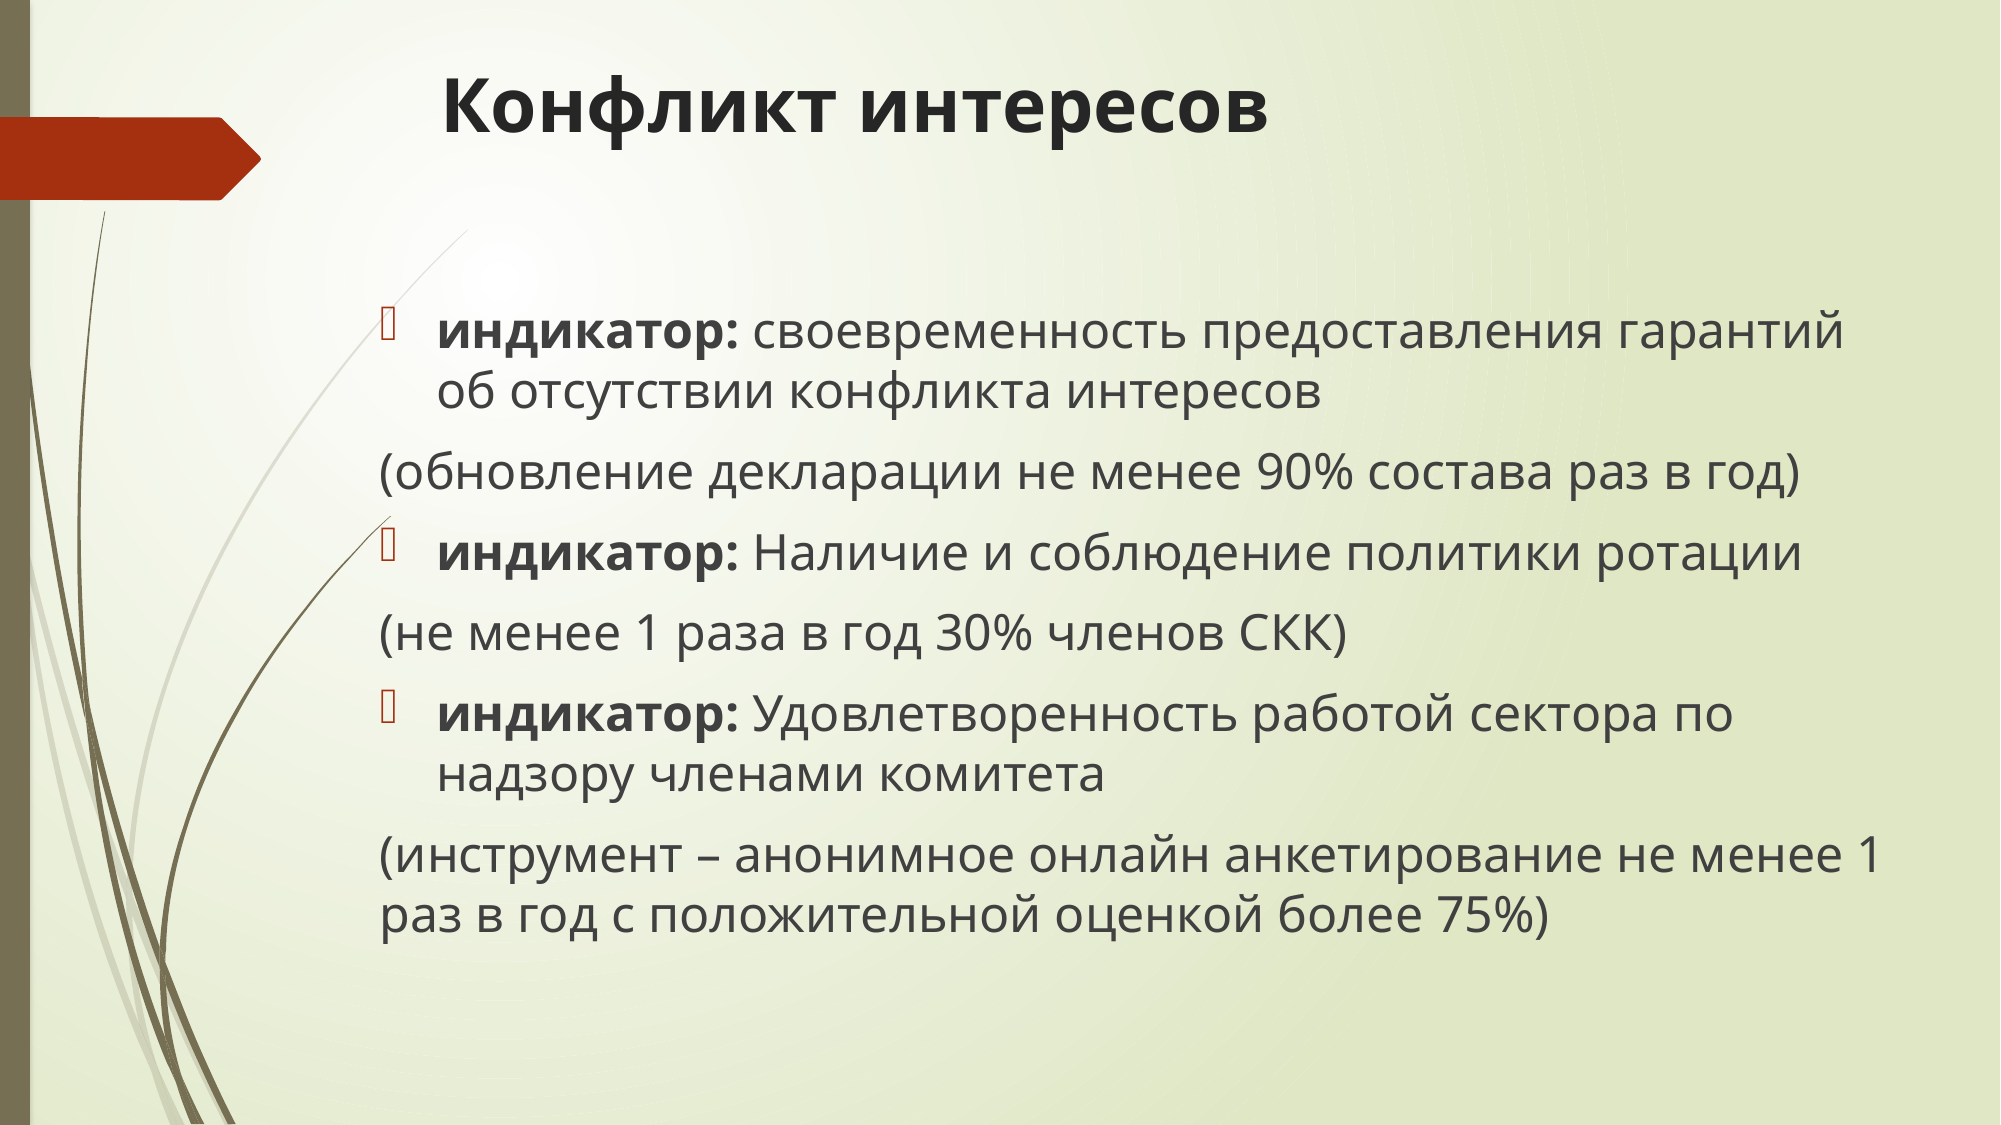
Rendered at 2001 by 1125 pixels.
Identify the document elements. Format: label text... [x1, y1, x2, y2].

title Конфликт интересов [425, 50, 1888, 261]
list индикатор: своевременность предоставления гарантий об отсутствии конфликта интересов (обновление декларации не менее 90% состава раз в год) индикатор: Наличие и соблюдение политики ротации (не менее 1 раза в год 30% членов СКК) индикатор: Удовлетворенность работой сектора по надзору членами комитета (инструмент – анонимное онлайн анкетирование не менее 1 раз в год с положительной оценкой более 75%) [364, 290, 1904, 1014]
